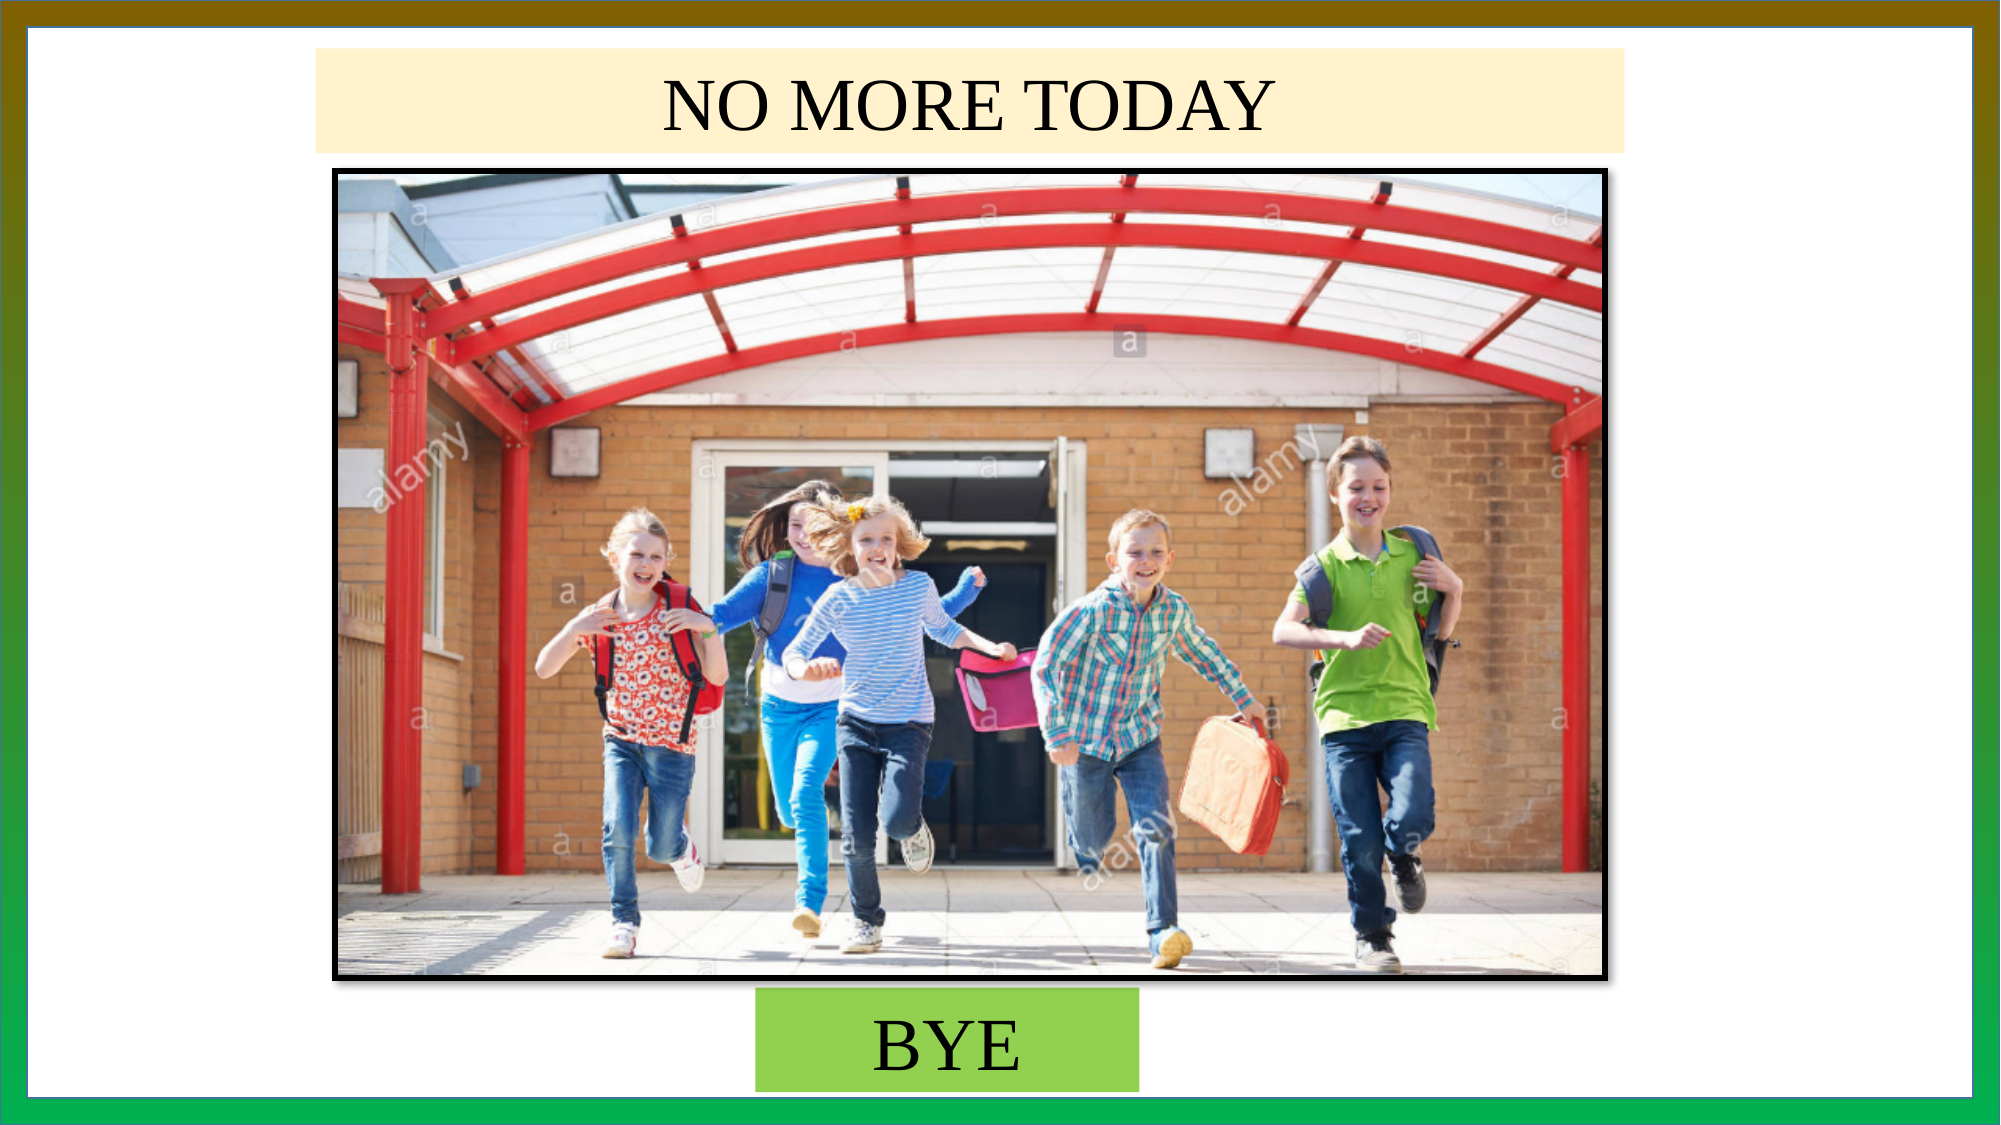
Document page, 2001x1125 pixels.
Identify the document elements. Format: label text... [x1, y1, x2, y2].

text_box [0, 0, 2000, 1125]
text_box BYE [755, 991, 1140, 1093]
text_box NO MORE TODAY [315, 48, 1625, 154]
picture [338, 174, 1602, 975]
